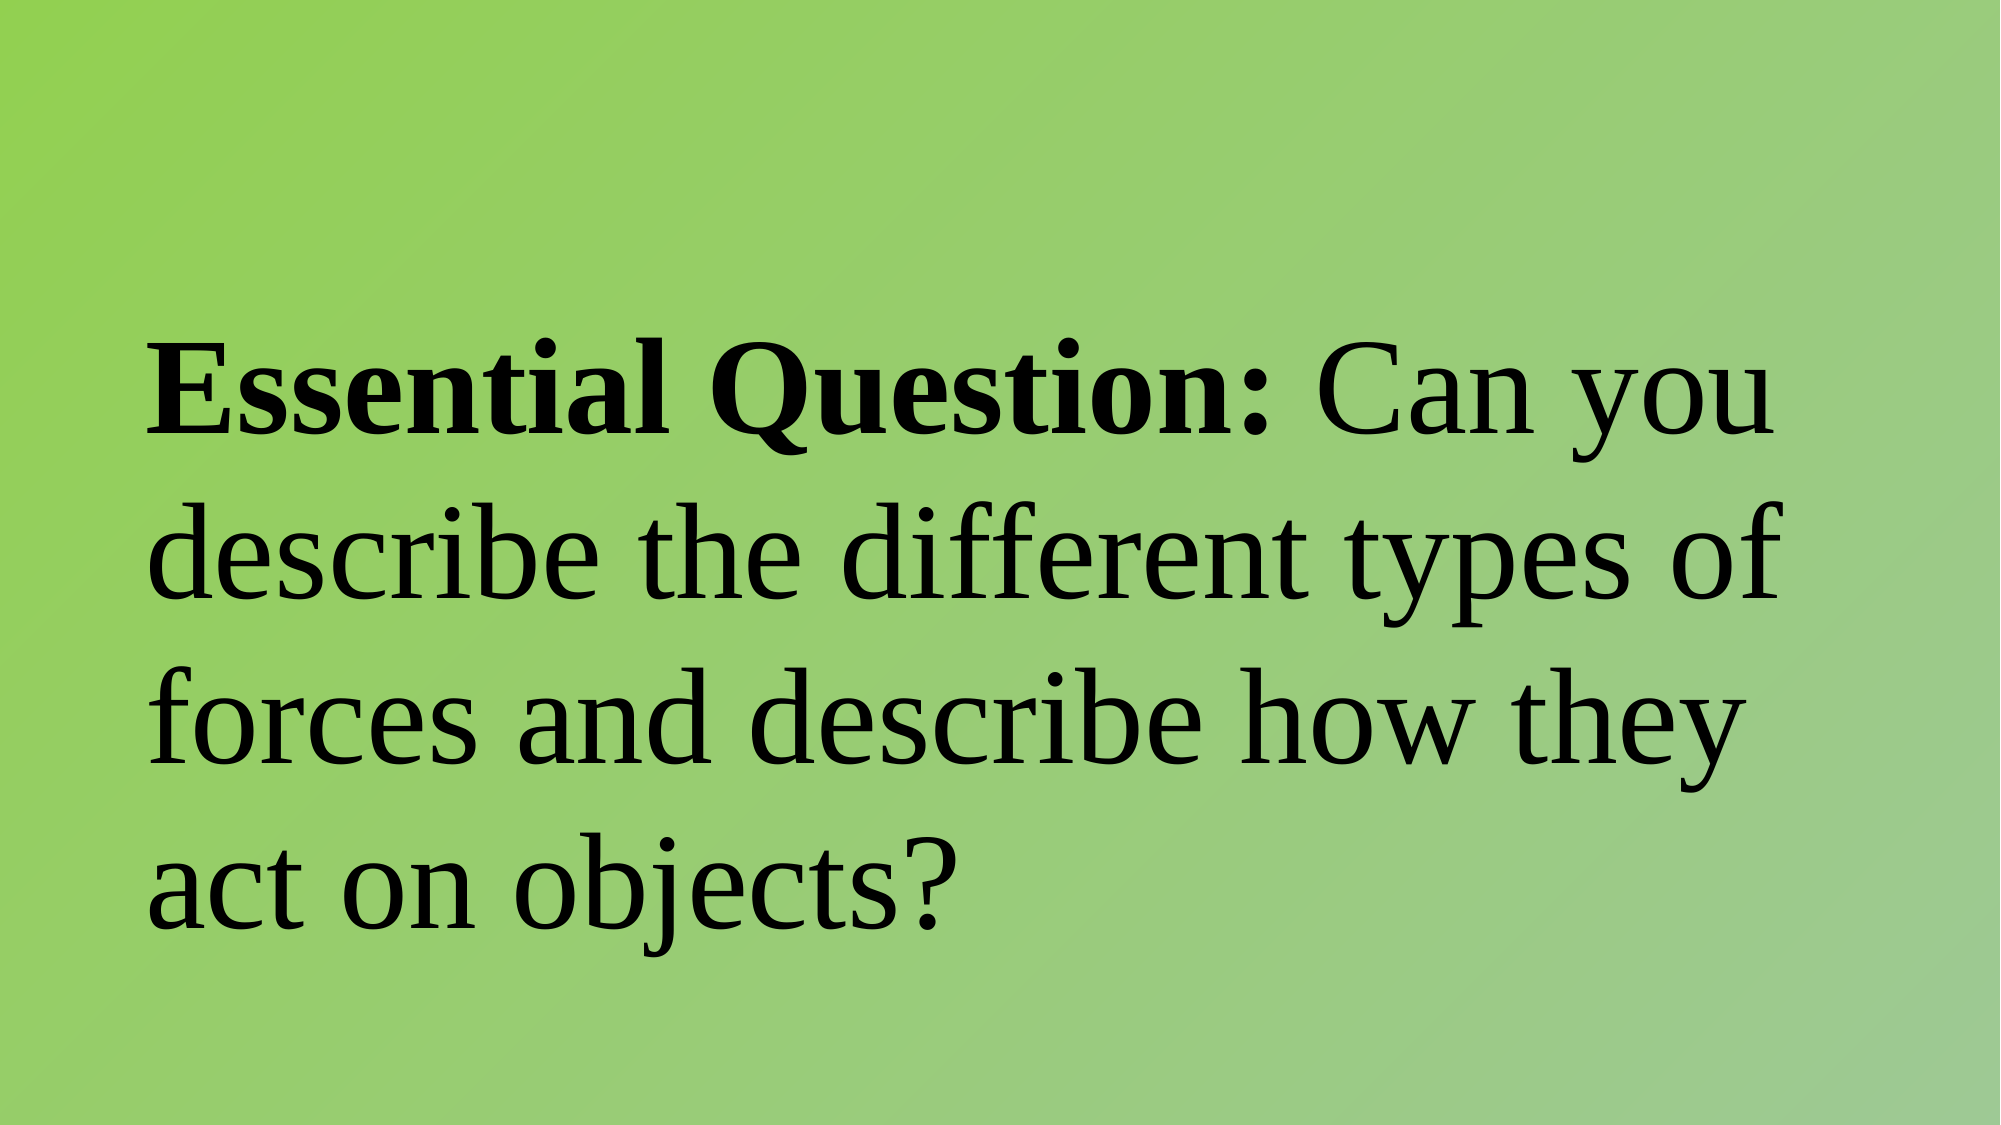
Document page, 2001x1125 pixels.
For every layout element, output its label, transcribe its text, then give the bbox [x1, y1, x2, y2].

text_box Essential Question: Can you describe the different types of forces and describe how they act on objects? [130, 288, 1878, 964]
